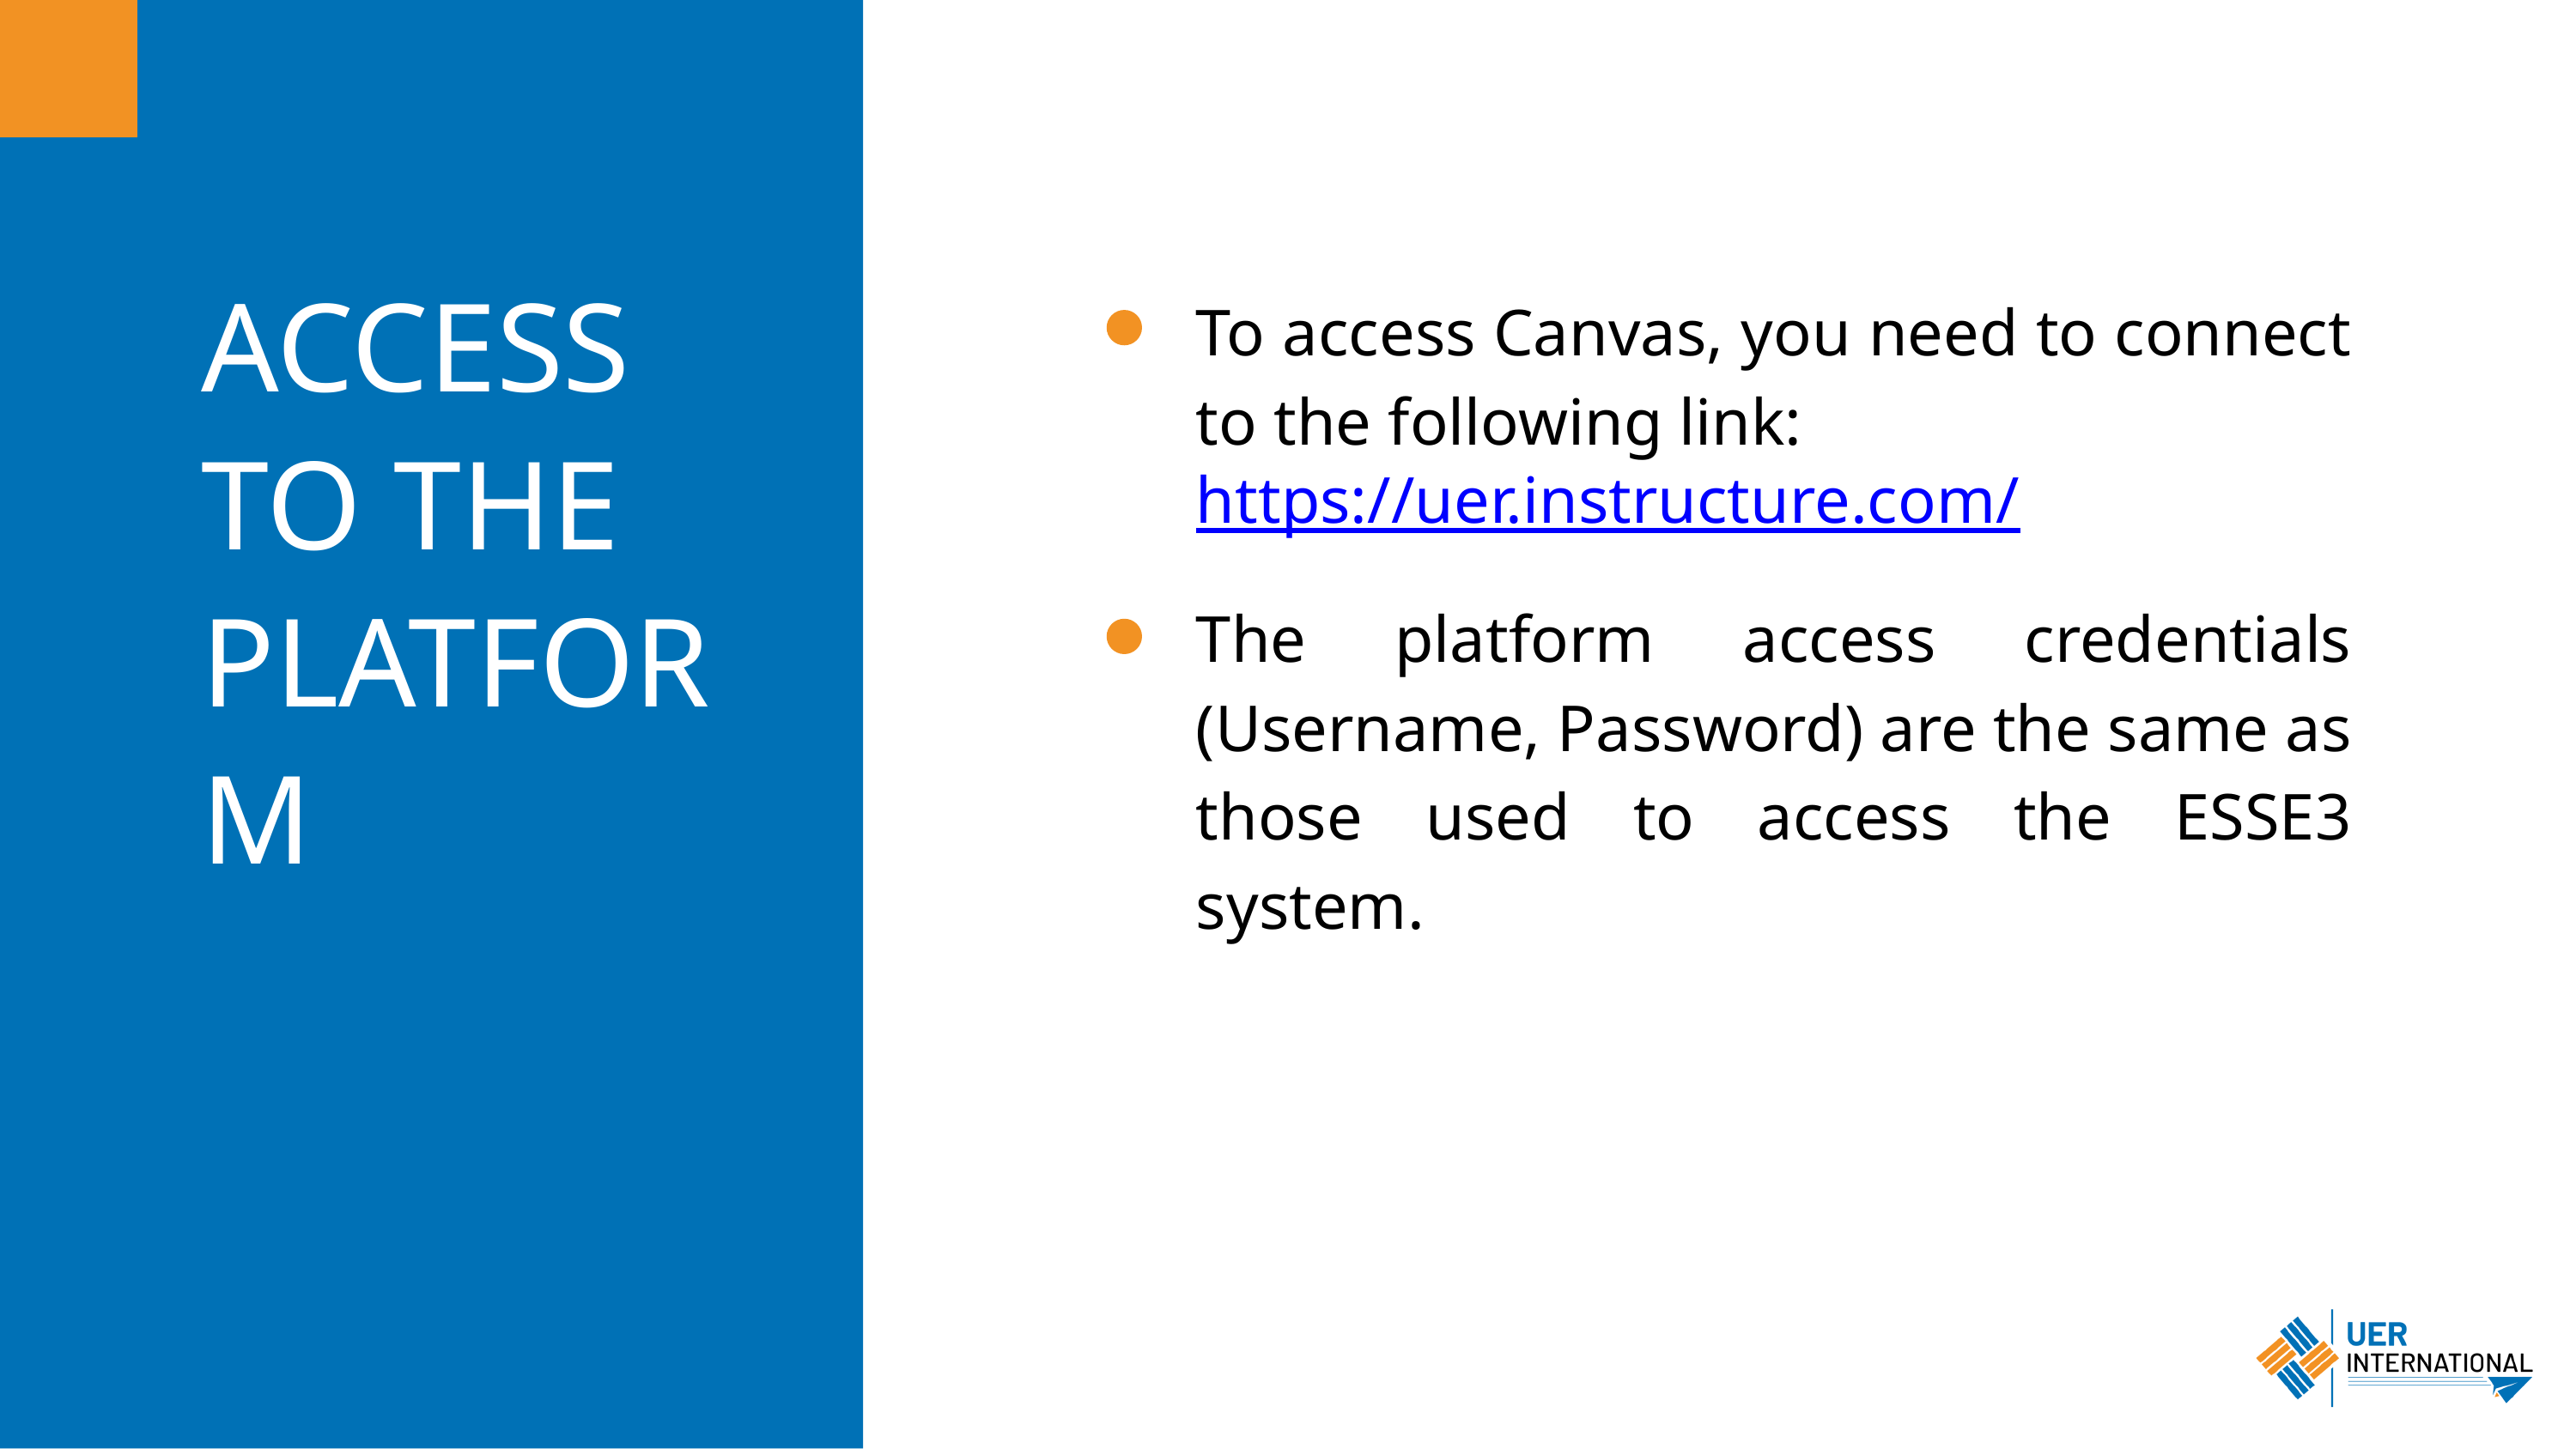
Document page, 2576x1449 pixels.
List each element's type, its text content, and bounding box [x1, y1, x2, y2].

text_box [0, 0, 138, 138]
text_box To access Canvas, you need to connect to the following link: https://uer.instructure.com/ [1195, 280, 2353, 547]
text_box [1106, 618, 1143, 655]
text_box The platform access credentials (Username, Password) are the same as those used to access the ESSE3 system. [1195, 585, 2353, 943]
text_box [2245, 1303, 2535, 1410]
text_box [1106, 309, 1143, 346]
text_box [0, 0, 864, 1449]
